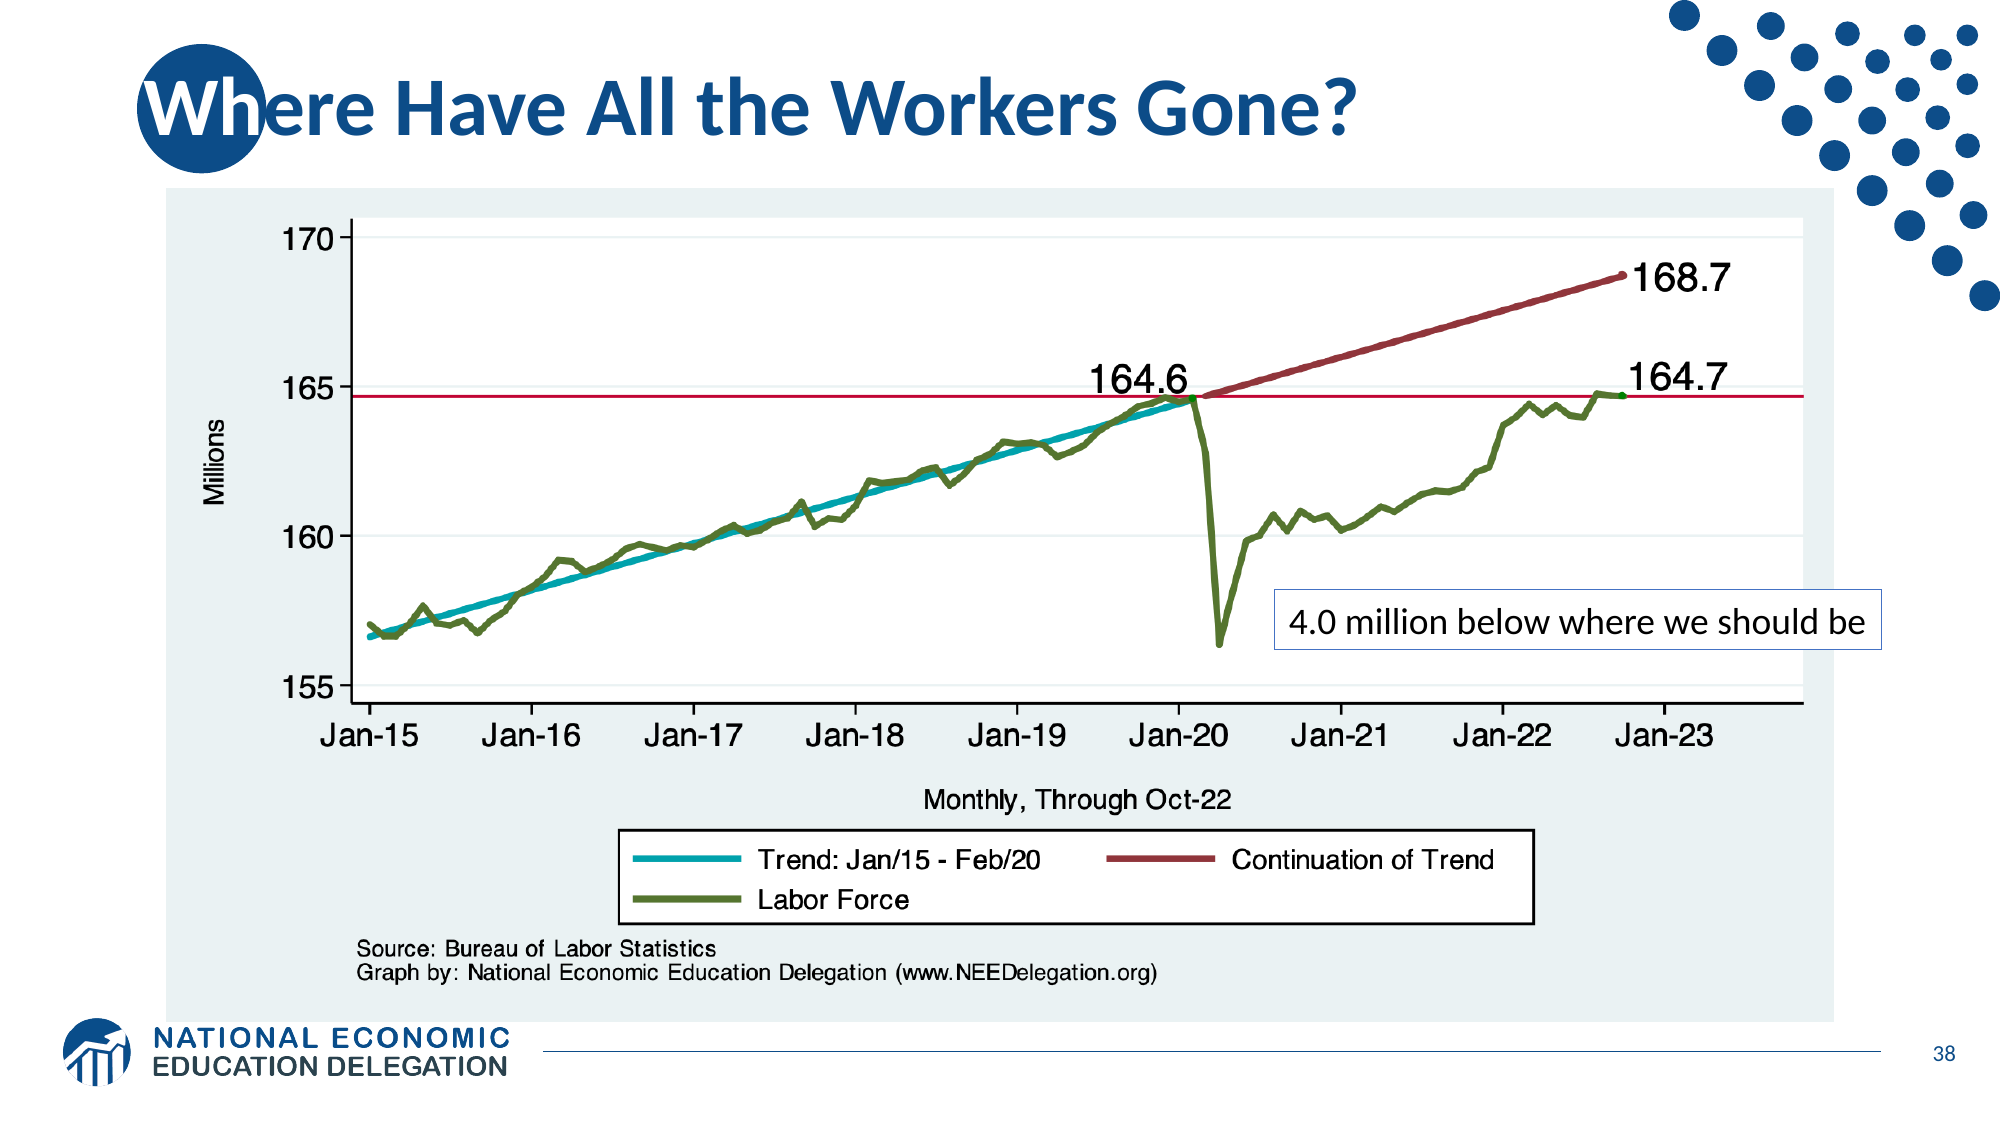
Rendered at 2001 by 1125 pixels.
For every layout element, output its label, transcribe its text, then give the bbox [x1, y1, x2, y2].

text_box 4.0 million below where we should be [1834, 589, 1882, 650]
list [166, 188, 1834, 1022]
title Where Have All the Workers Gone? [128, 0, 1853, 218]
slide_number 38 [1521, 1022, 1972, 1082]
picture [55, 1013, 520, 1091]
